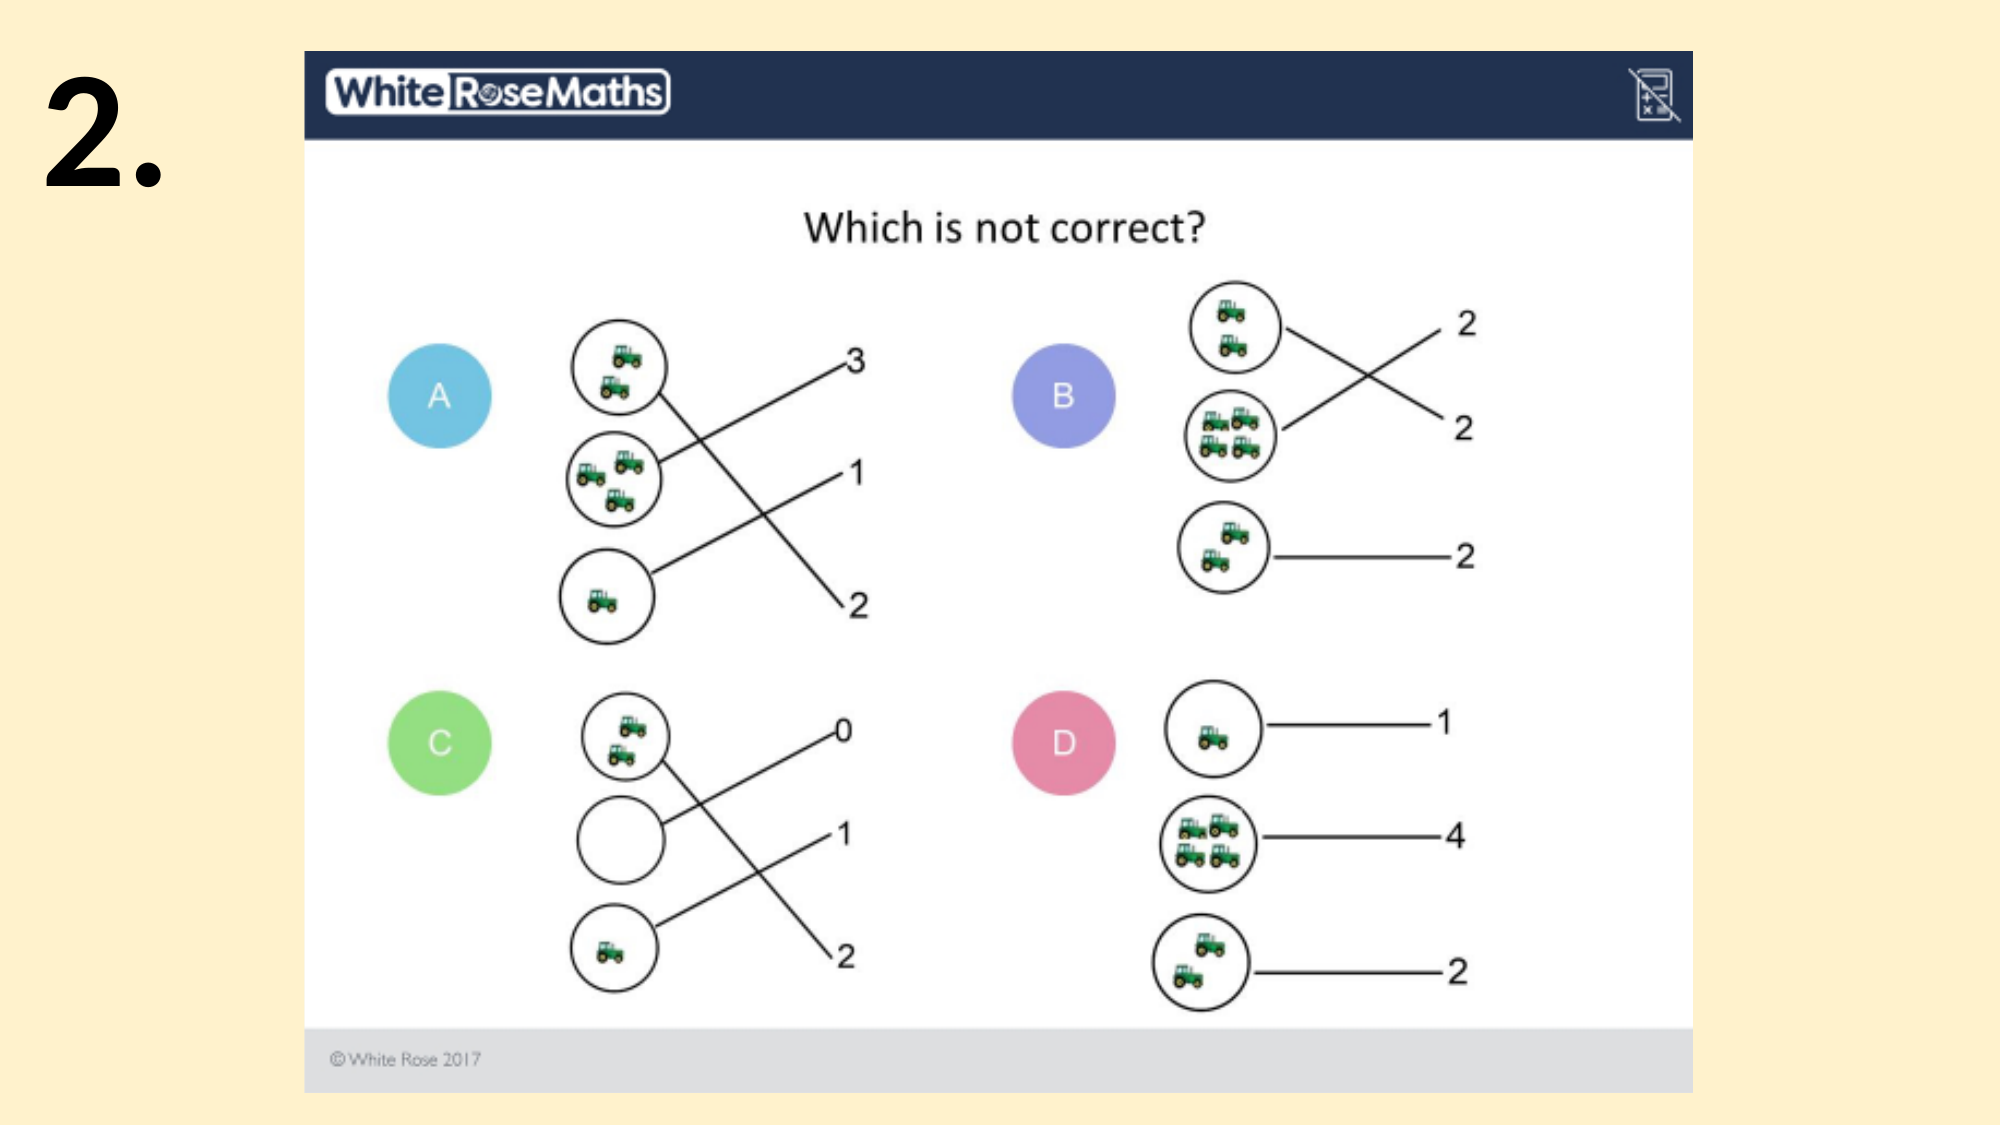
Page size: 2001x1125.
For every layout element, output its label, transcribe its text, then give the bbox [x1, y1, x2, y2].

text_box 2. [26, 12, 188, 228]
picture [304, 51, 1693, 1093]
